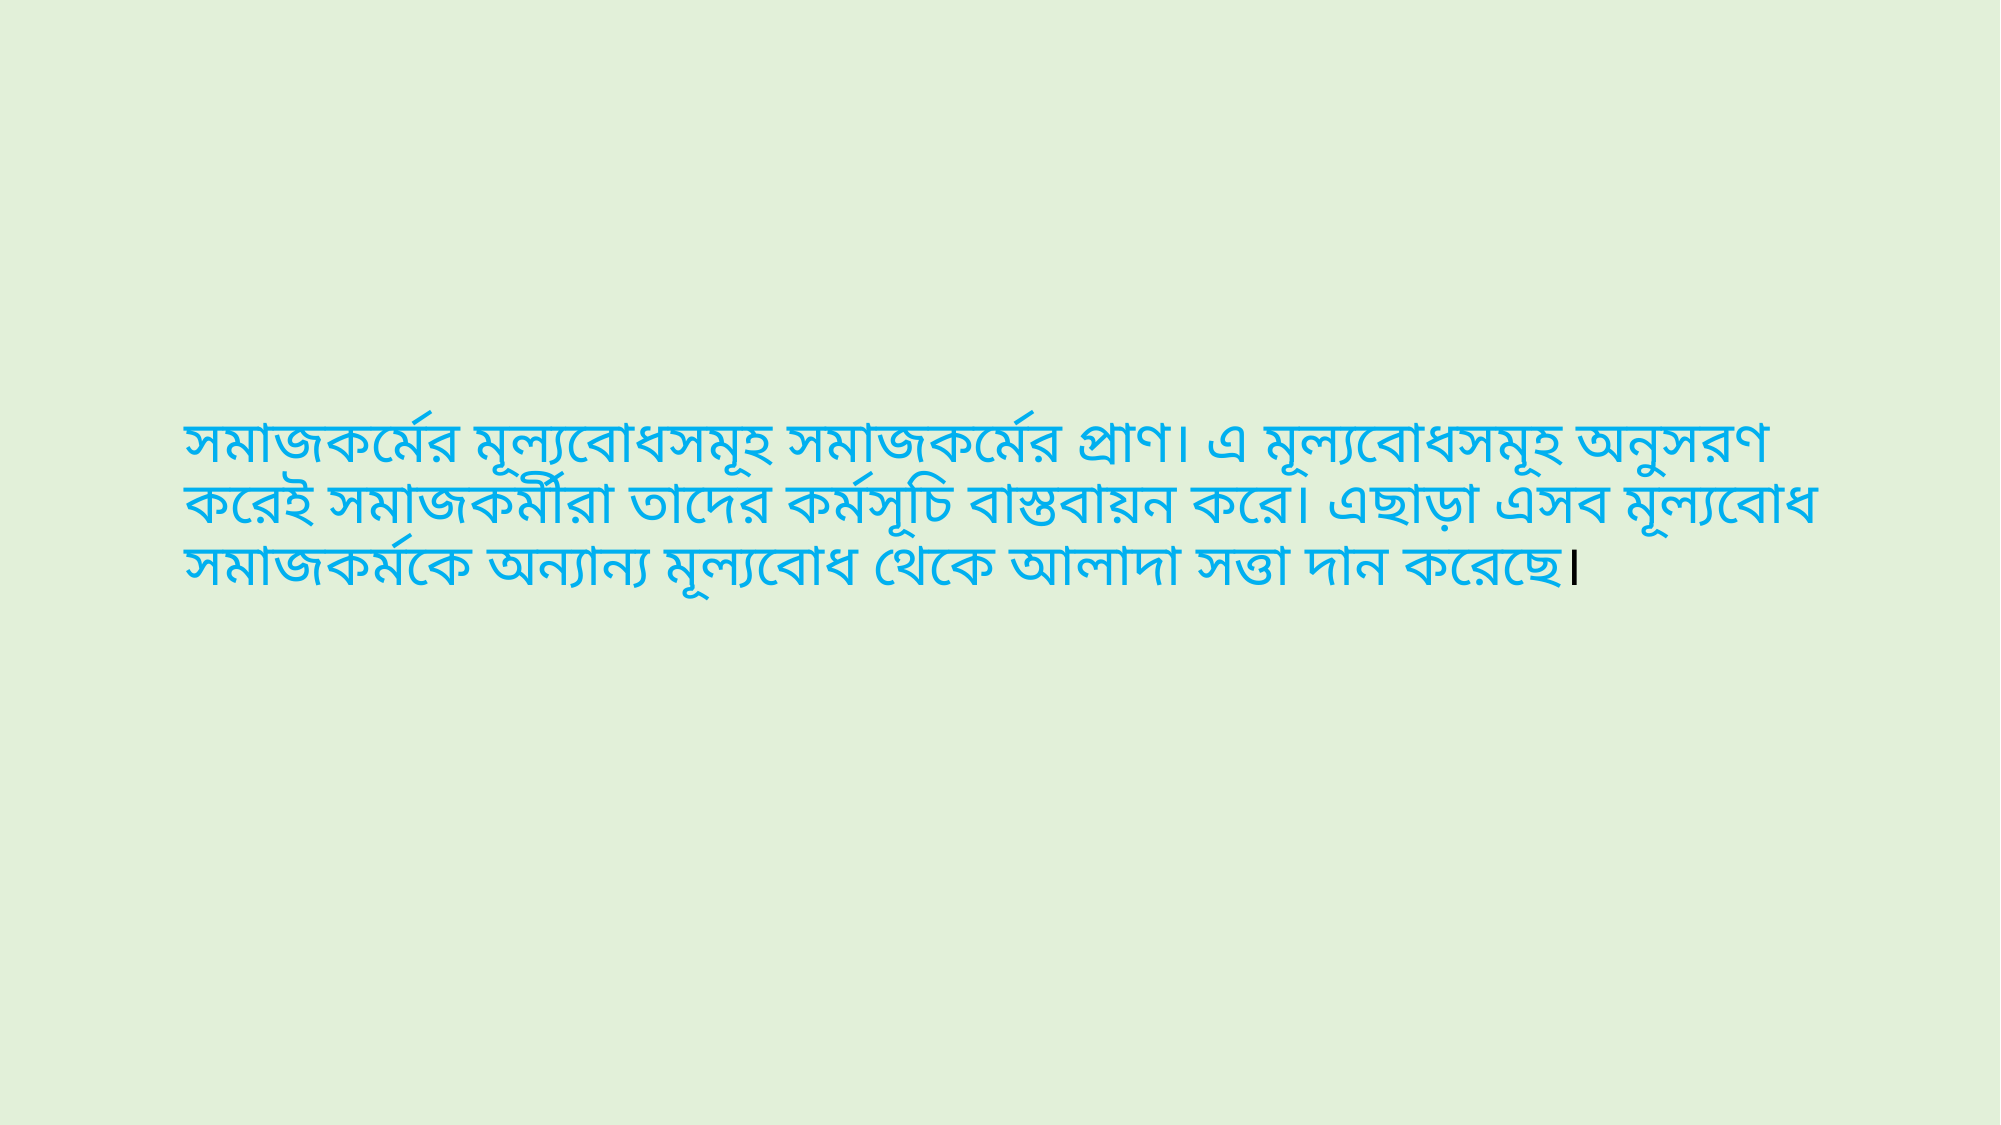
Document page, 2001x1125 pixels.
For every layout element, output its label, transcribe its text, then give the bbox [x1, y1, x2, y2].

title সমাজকর্মের মূল্যবোধসমূহ সমাজকর্মের প্রাণ। এ মূল্যবোধসমূহ অনুসরণ করেই সমাজকর্মীরা তাদের কর্মসূচি বাস্তবায়ন করে। এছাড়া এসব মূল্যবোধ সমাজকর্মকে অন্যান্য মূল্যবোধ থেকে আলাদা সত্তা দান করেছে। [169, 396, 1895, 615]
